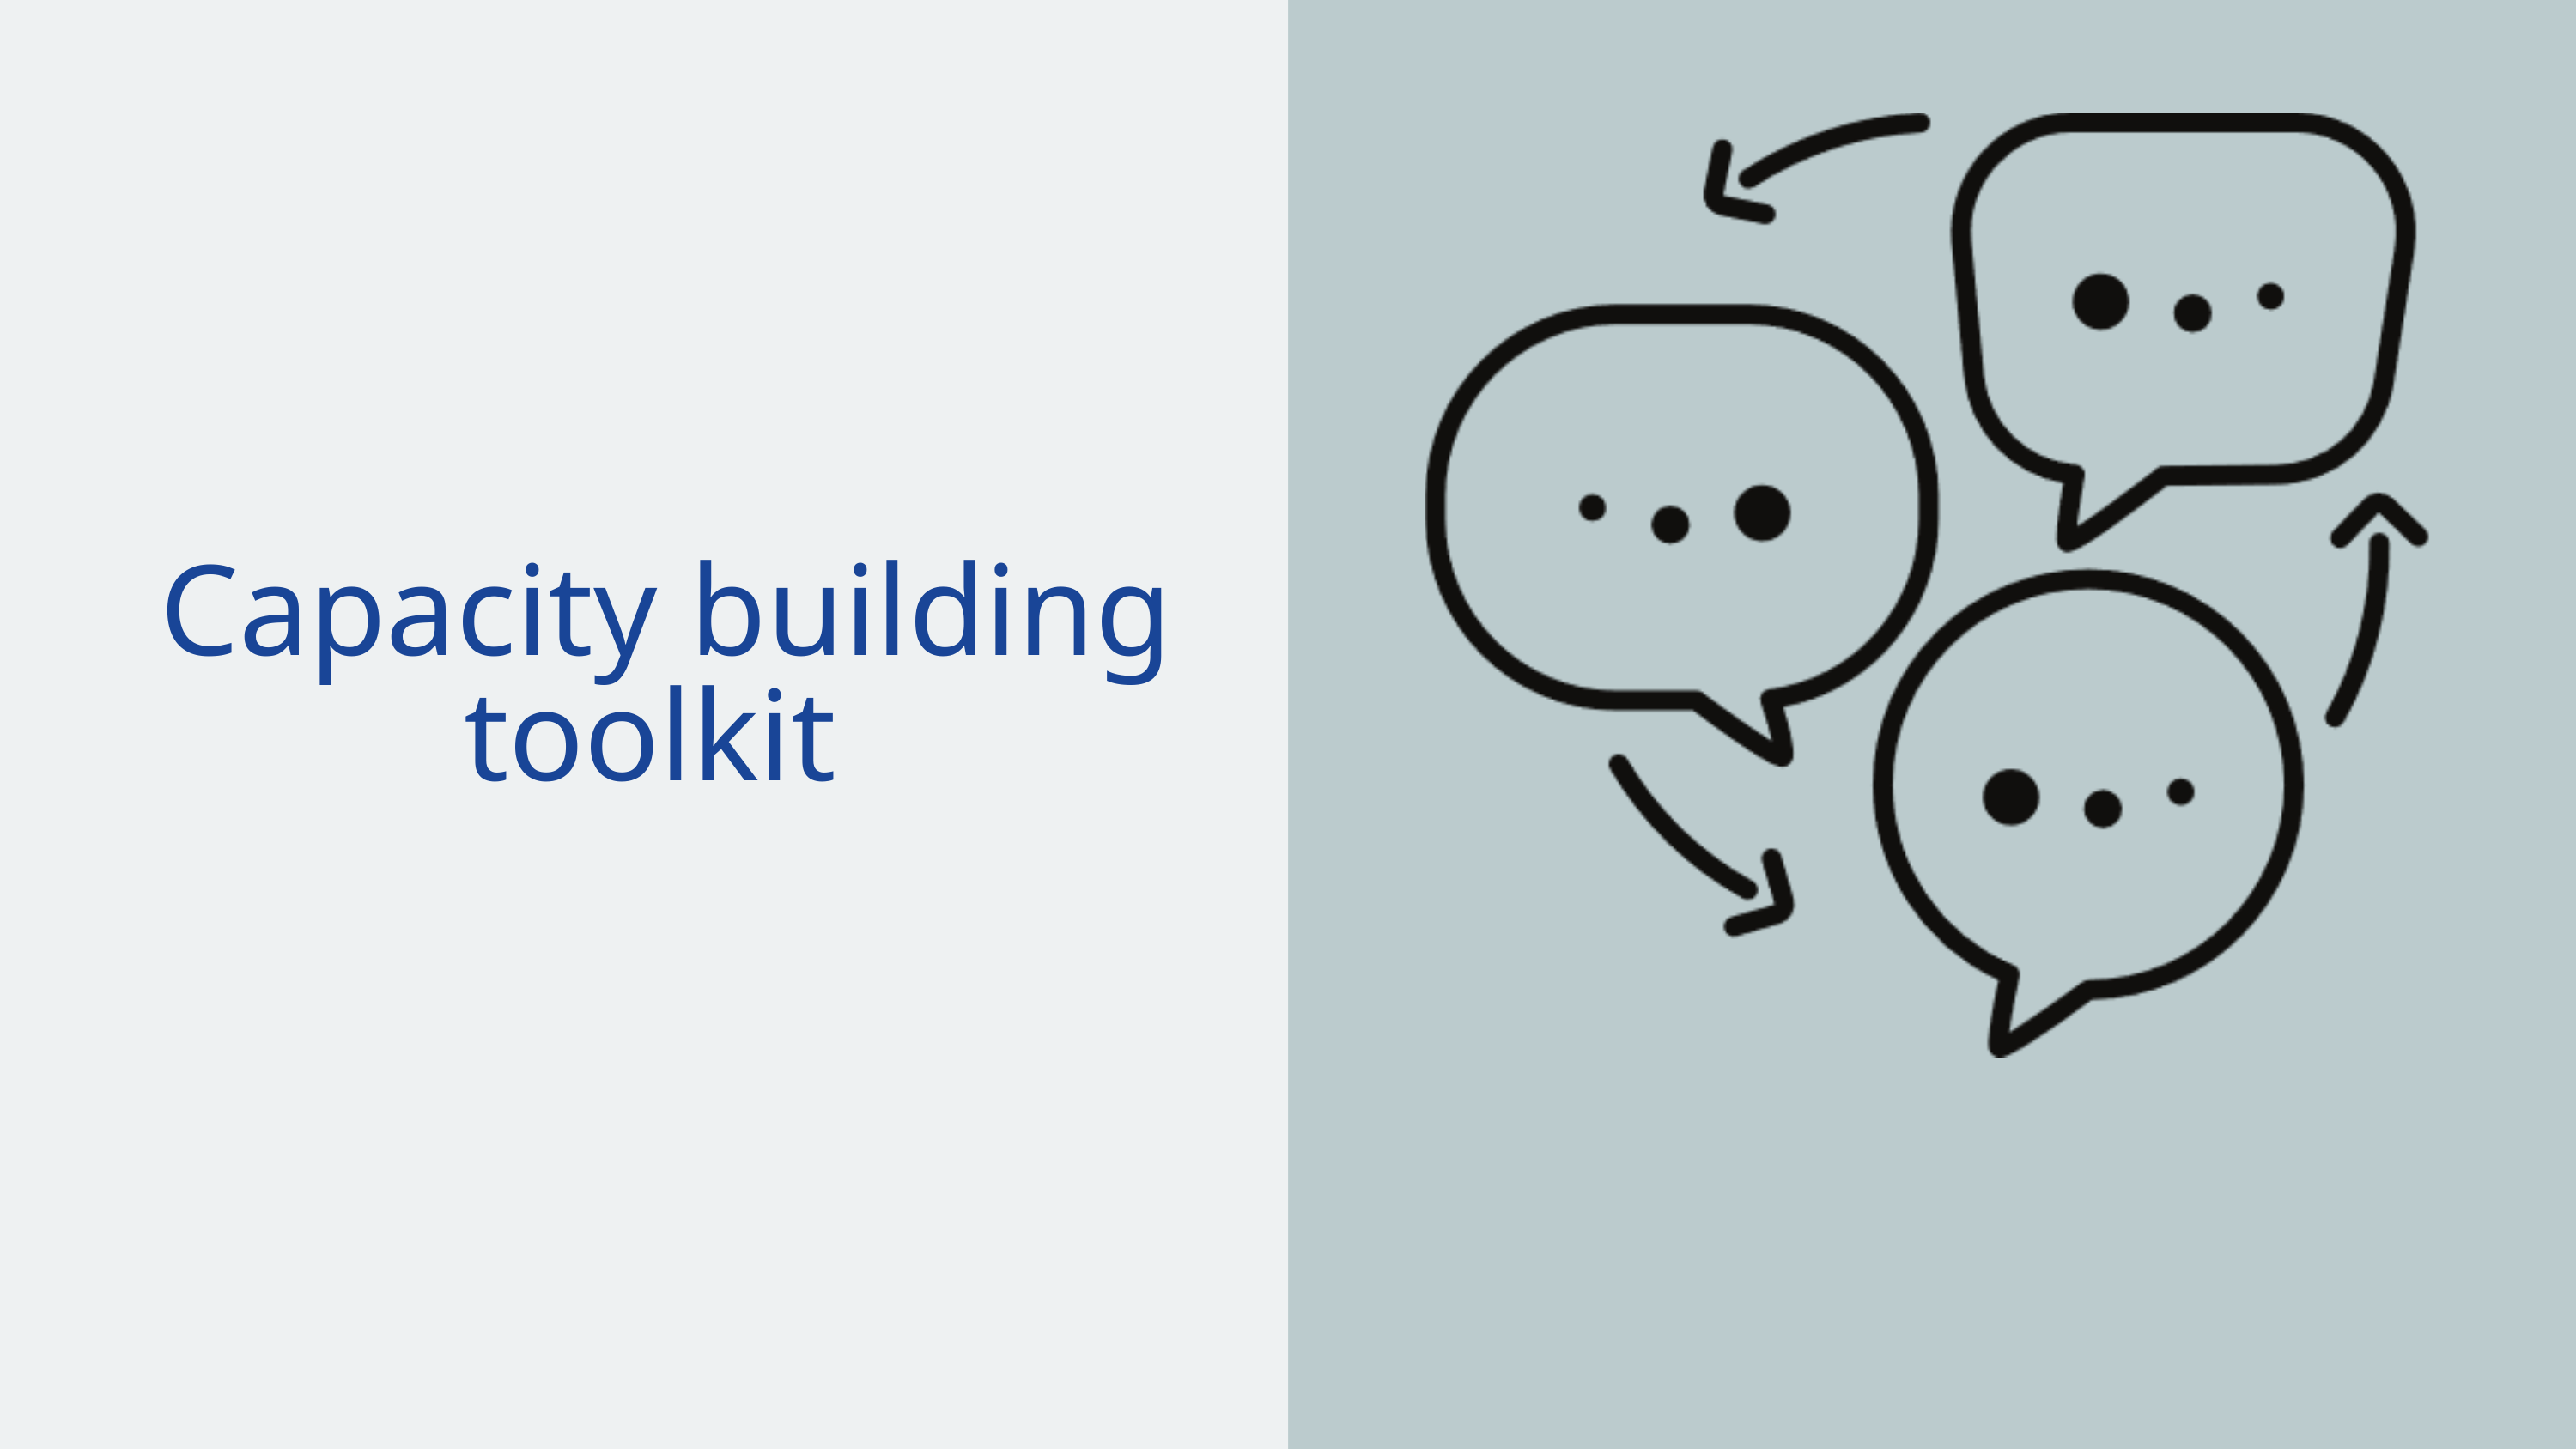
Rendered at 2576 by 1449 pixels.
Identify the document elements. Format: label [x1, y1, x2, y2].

text_box [1425, 113, 2432, 1058]
text_box [0, 0, 1289, 1449]
